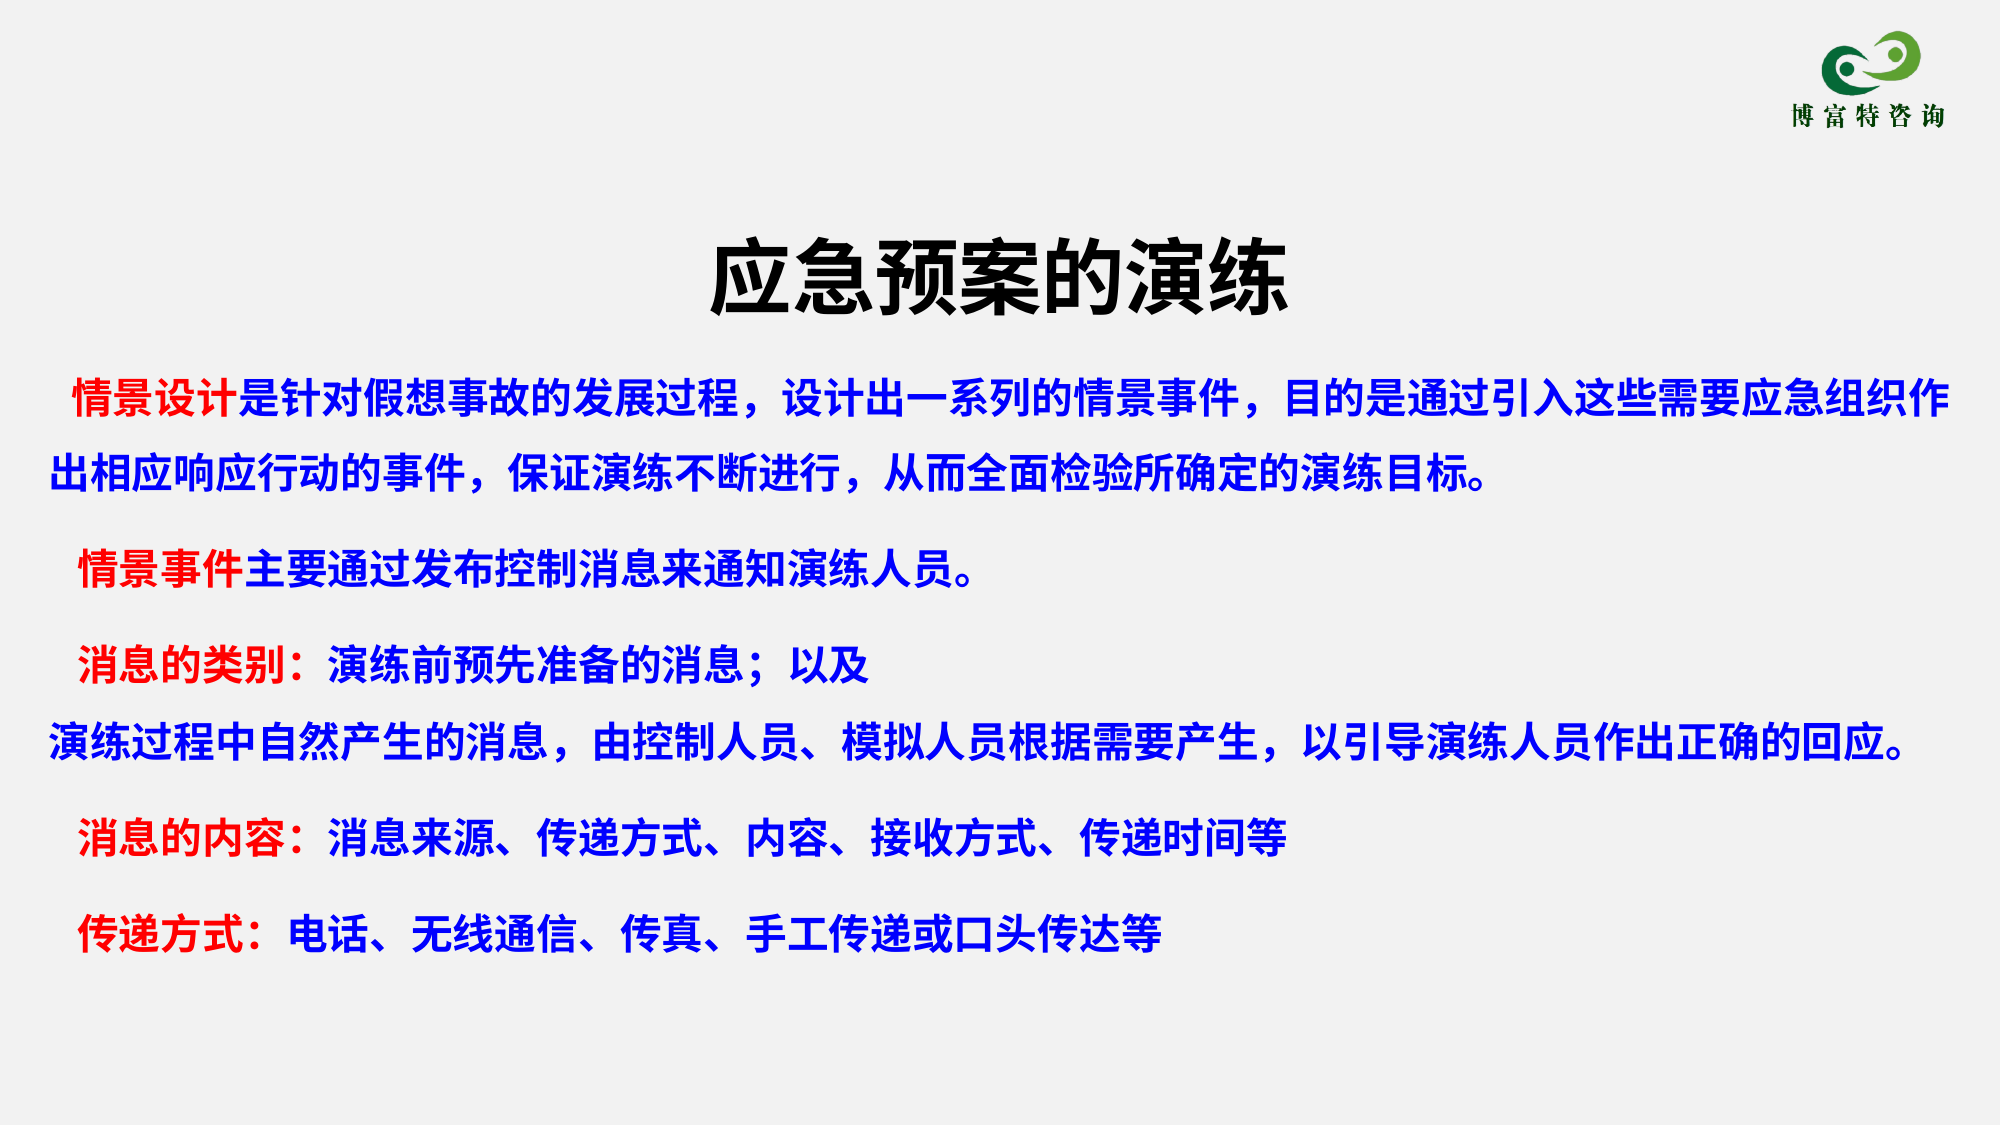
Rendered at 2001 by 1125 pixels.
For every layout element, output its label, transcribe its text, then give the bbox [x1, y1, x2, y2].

text_box 应急预案的演练 [620, 217, 1380, 355]
text_box 情景设计是针对假想事故的发展过程，设计出一系列的情景事件，目的是通过引入这些需要应急组织作出相应响应行动的事件，保证演练不断进行，从而全面检验所确定的演练目标。 情景事件主要通过发布控制消息来通知演练人员。 消息的类别：演练前预先准备的消息；以及 演练过程中自然产生的消息，由控制人员、模拟人员根据需要产生，以引导演练人员作出正确的回应。 消息的内容：消息来源、传递方式、内容、接收方式、传递时间等 传递方式：电话、无线通信、传真、手工传递或口头传达等 [33, 339, 1967, 966]
picture [1772, 30, 1969, 131]
